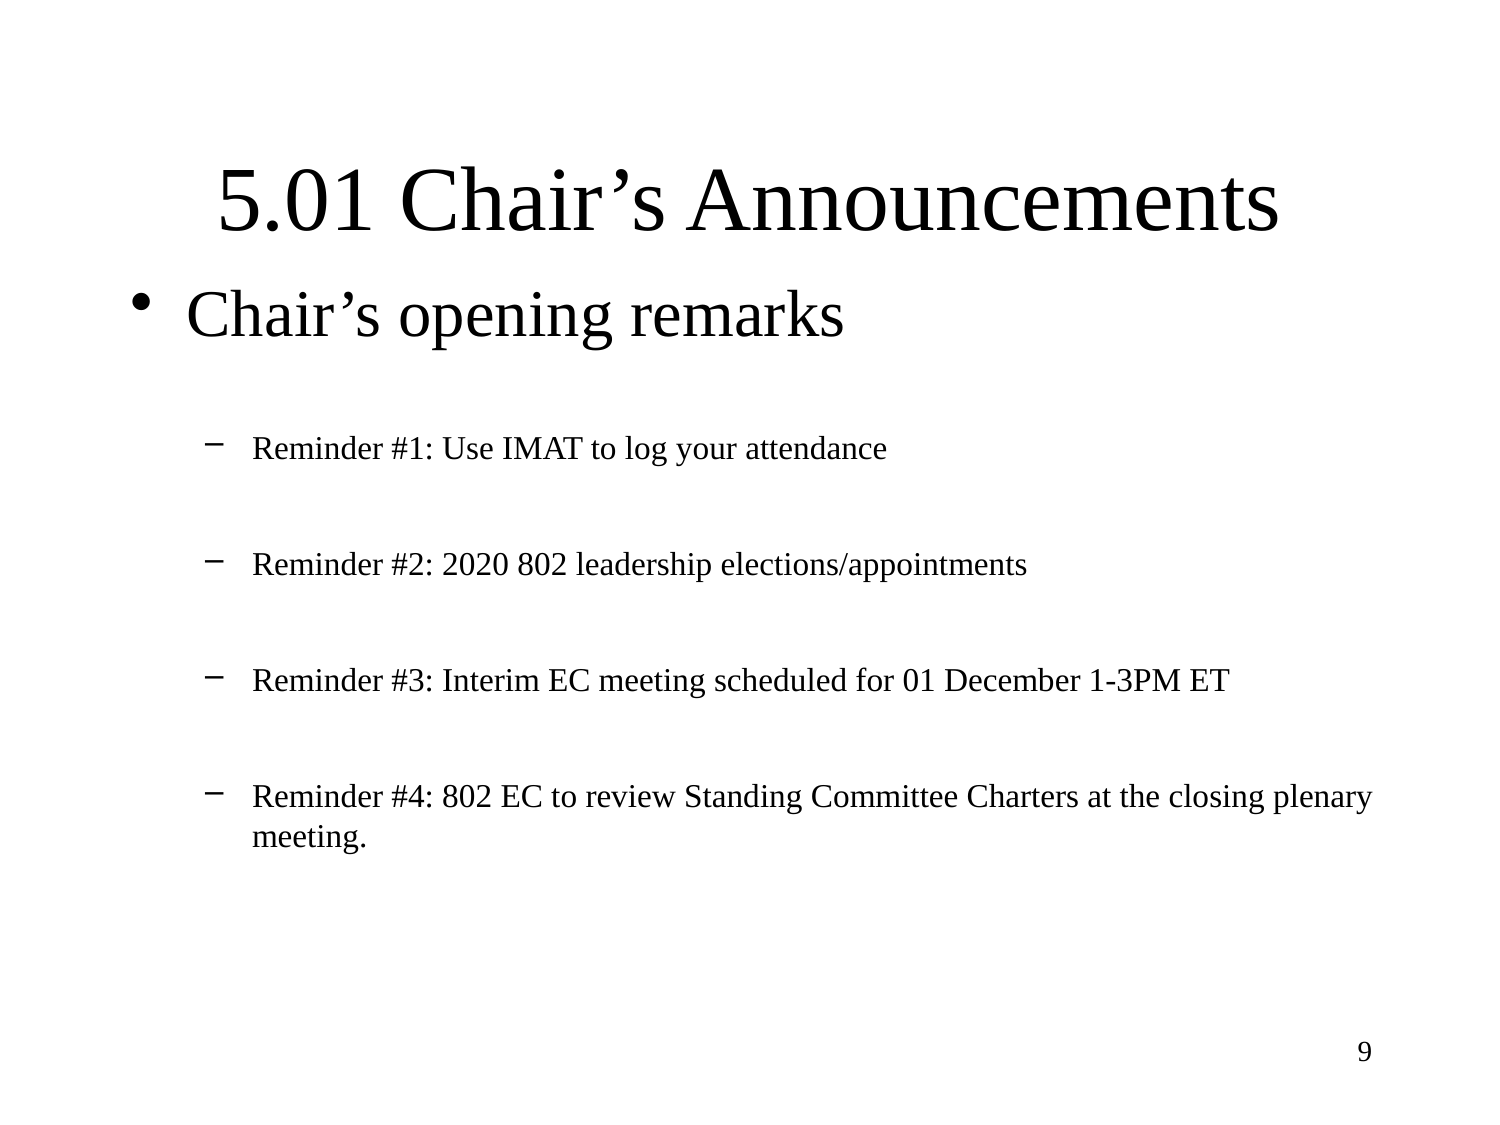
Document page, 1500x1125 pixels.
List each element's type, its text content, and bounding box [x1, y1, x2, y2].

slide_number 9 [1074, 1024, 1388, 1101]
list Chair’s opening remarks Reminder #1: Use IMAT to log your attendance Reminder #2: 2020 802 leadership elections/appointments Reminder #3: Interim EC meeting scheduled for 01 December 1-3PM ET Reminder #4: 802 EC to review Standing Committee Charters at the closing plenary meeting. [114, 262, 1391, 938]
title 5.01 Chair’s Announcements [112, 99, 1388, 288]
